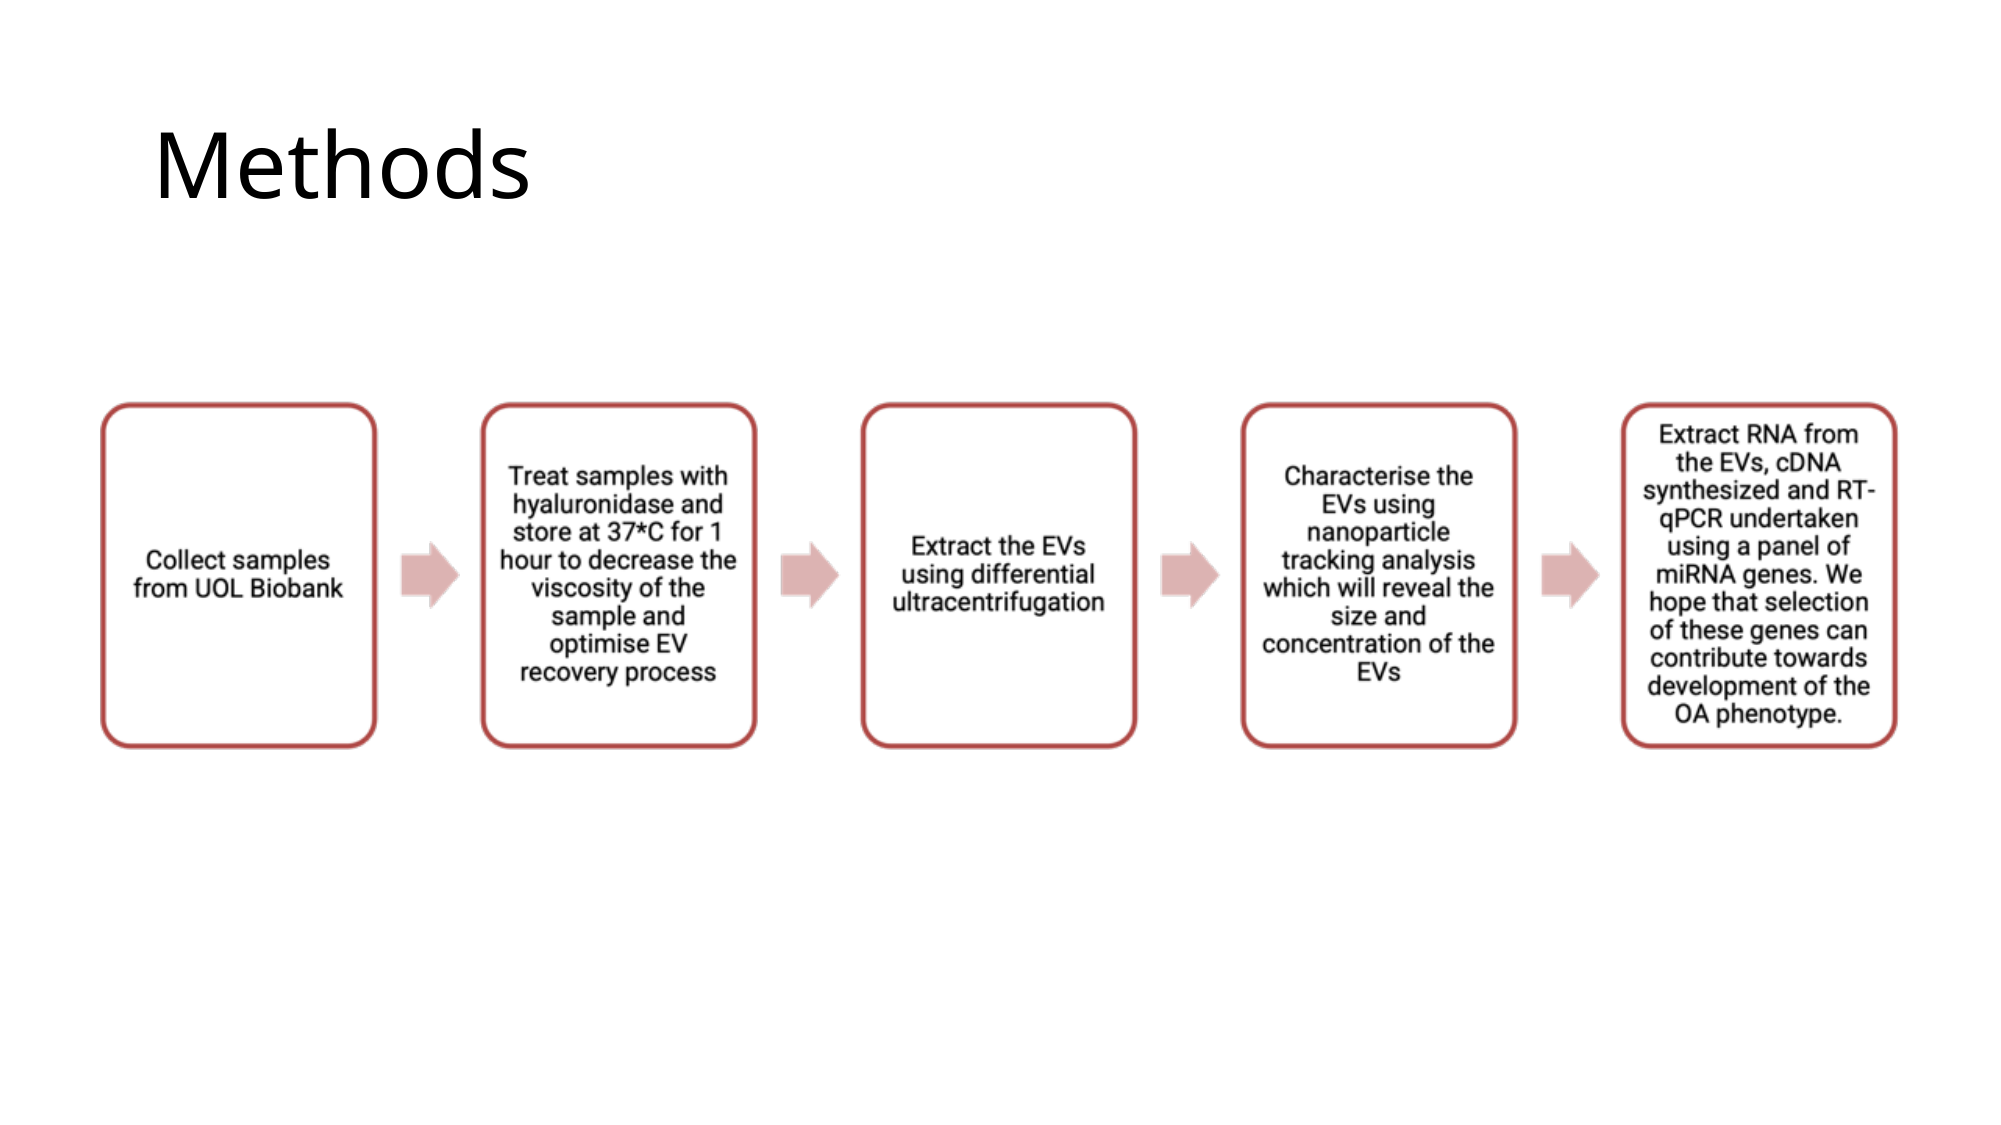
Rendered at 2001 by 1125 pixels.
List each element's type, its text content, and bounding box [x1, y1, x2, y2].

title Methods [137, 59, 1863, 278]
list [99, 349, 1901, 776]
